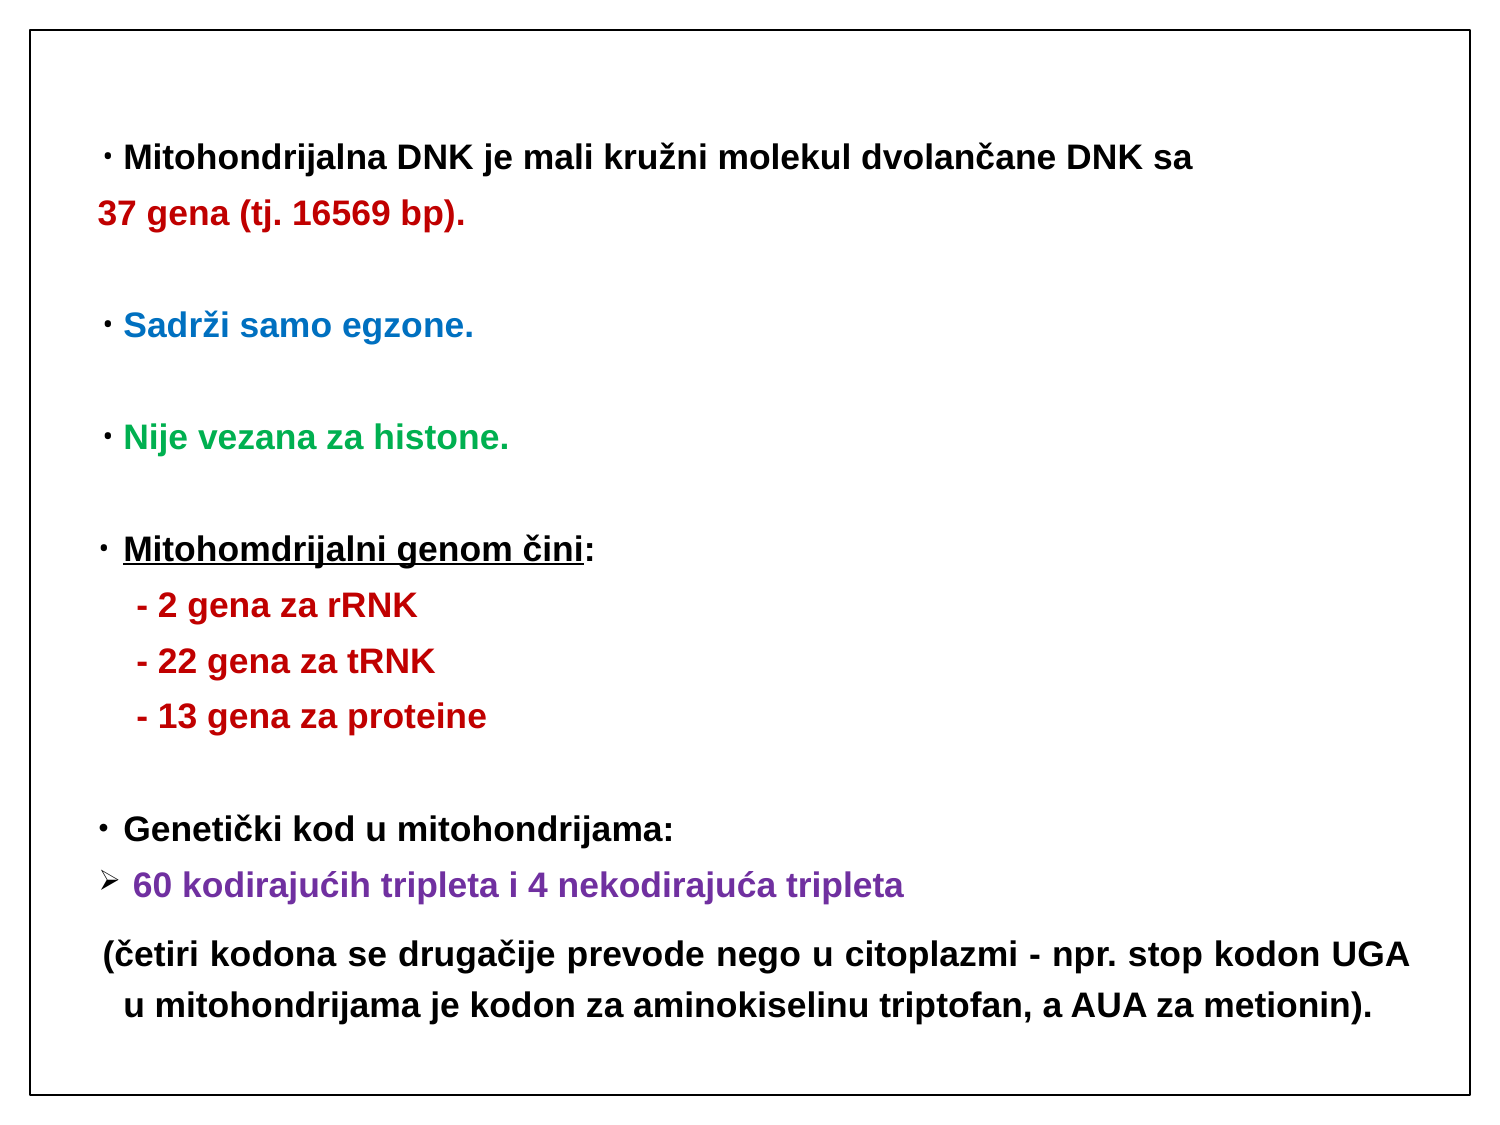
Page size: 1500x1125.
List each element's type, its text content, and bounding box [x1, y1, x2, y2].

list Mitohondrijalna DNK je mali kružni molekul dvolančane DNK sa 37 gena (tj. 16569 bp). Sadrži samo egzone. Nije vezana za histone. Mitohomdrijalni genom čini: - 2 gena za rRNK - 22 gena za tRNK - 13 gena za proteine Genetički kod u mitohondrijama: 60 kodirajućih tripleta i 4 nekodirajuća tripleta (četiri kodona se drugačije prevode nego u citoplazmi - npr. stop kodon UGA u mitohondrijama je kodon za aminokiselinu triptofan, a AUA za metionin). [82, 62, 1425, 1075]
